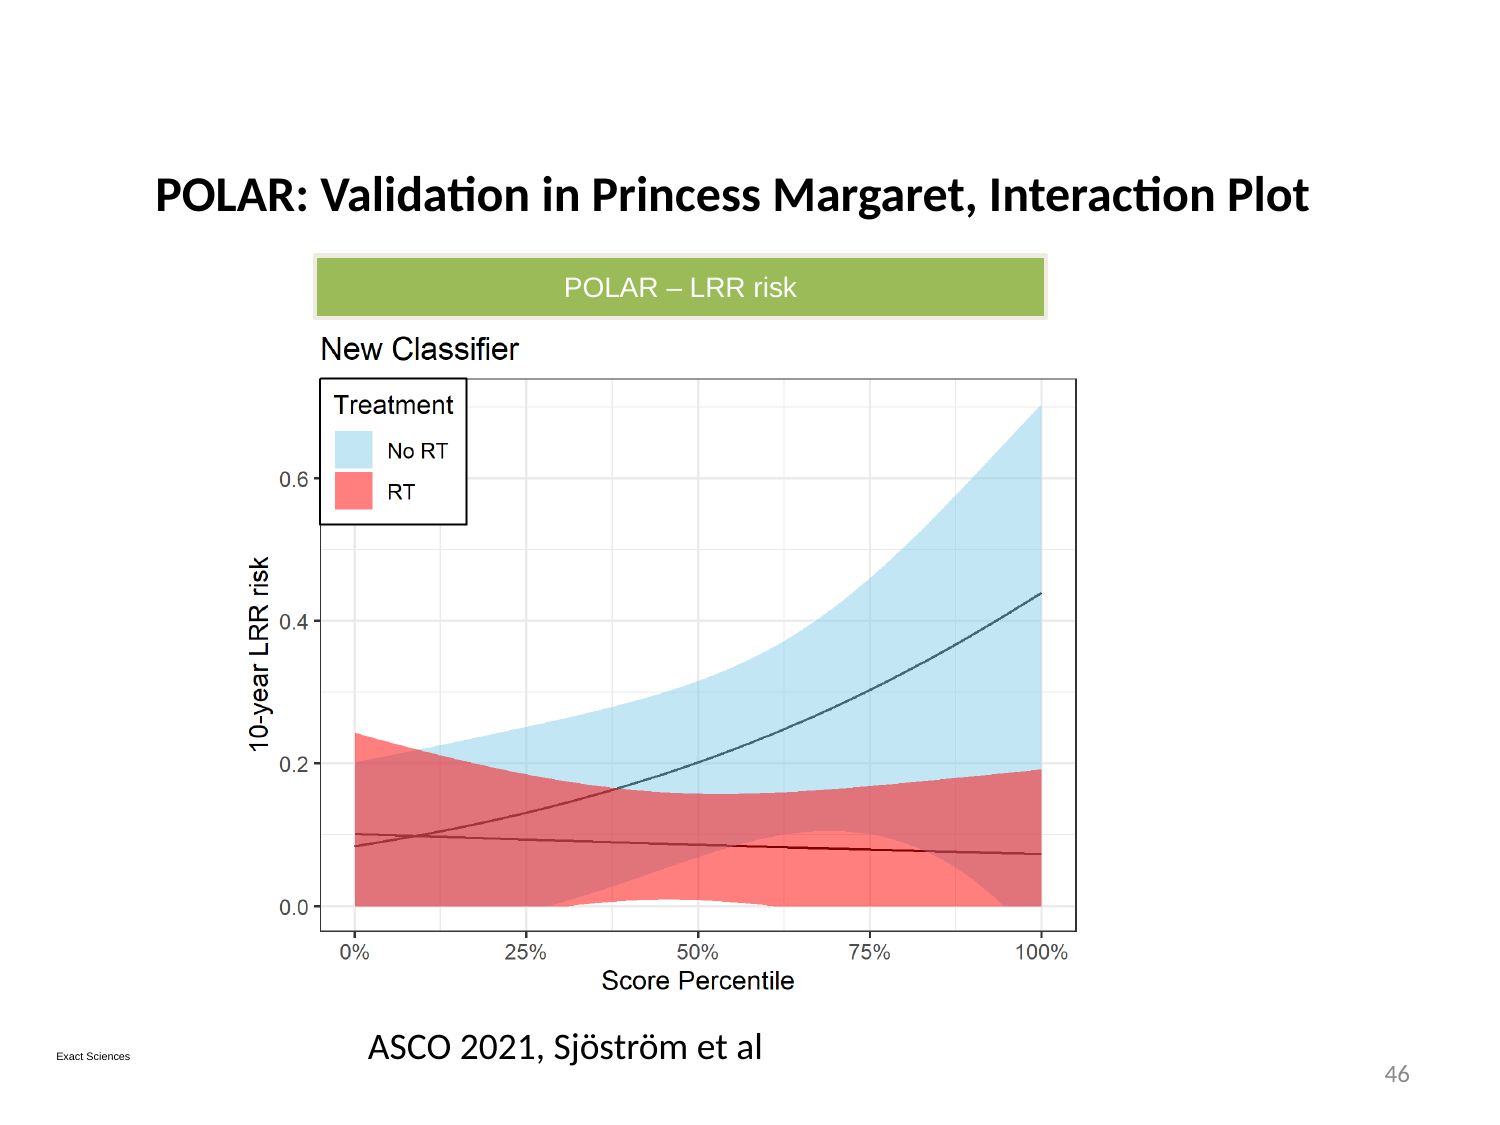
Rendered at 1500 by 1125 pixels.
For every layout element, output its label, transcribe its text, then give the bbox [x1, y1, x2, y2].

slide_number 46 [1074, 1042, 1425, 1103]
picture [235, 322, 1090, 1007]
title POLAR: Validation in Princess Margaret, Interaction Plot [39, 168, 1427, 222]
text_box POLAR – LRR risk [313, 253, 1048, 320]
text_box ASCO 2021, Sjöström et al [353, 1016, 830, 1074]
